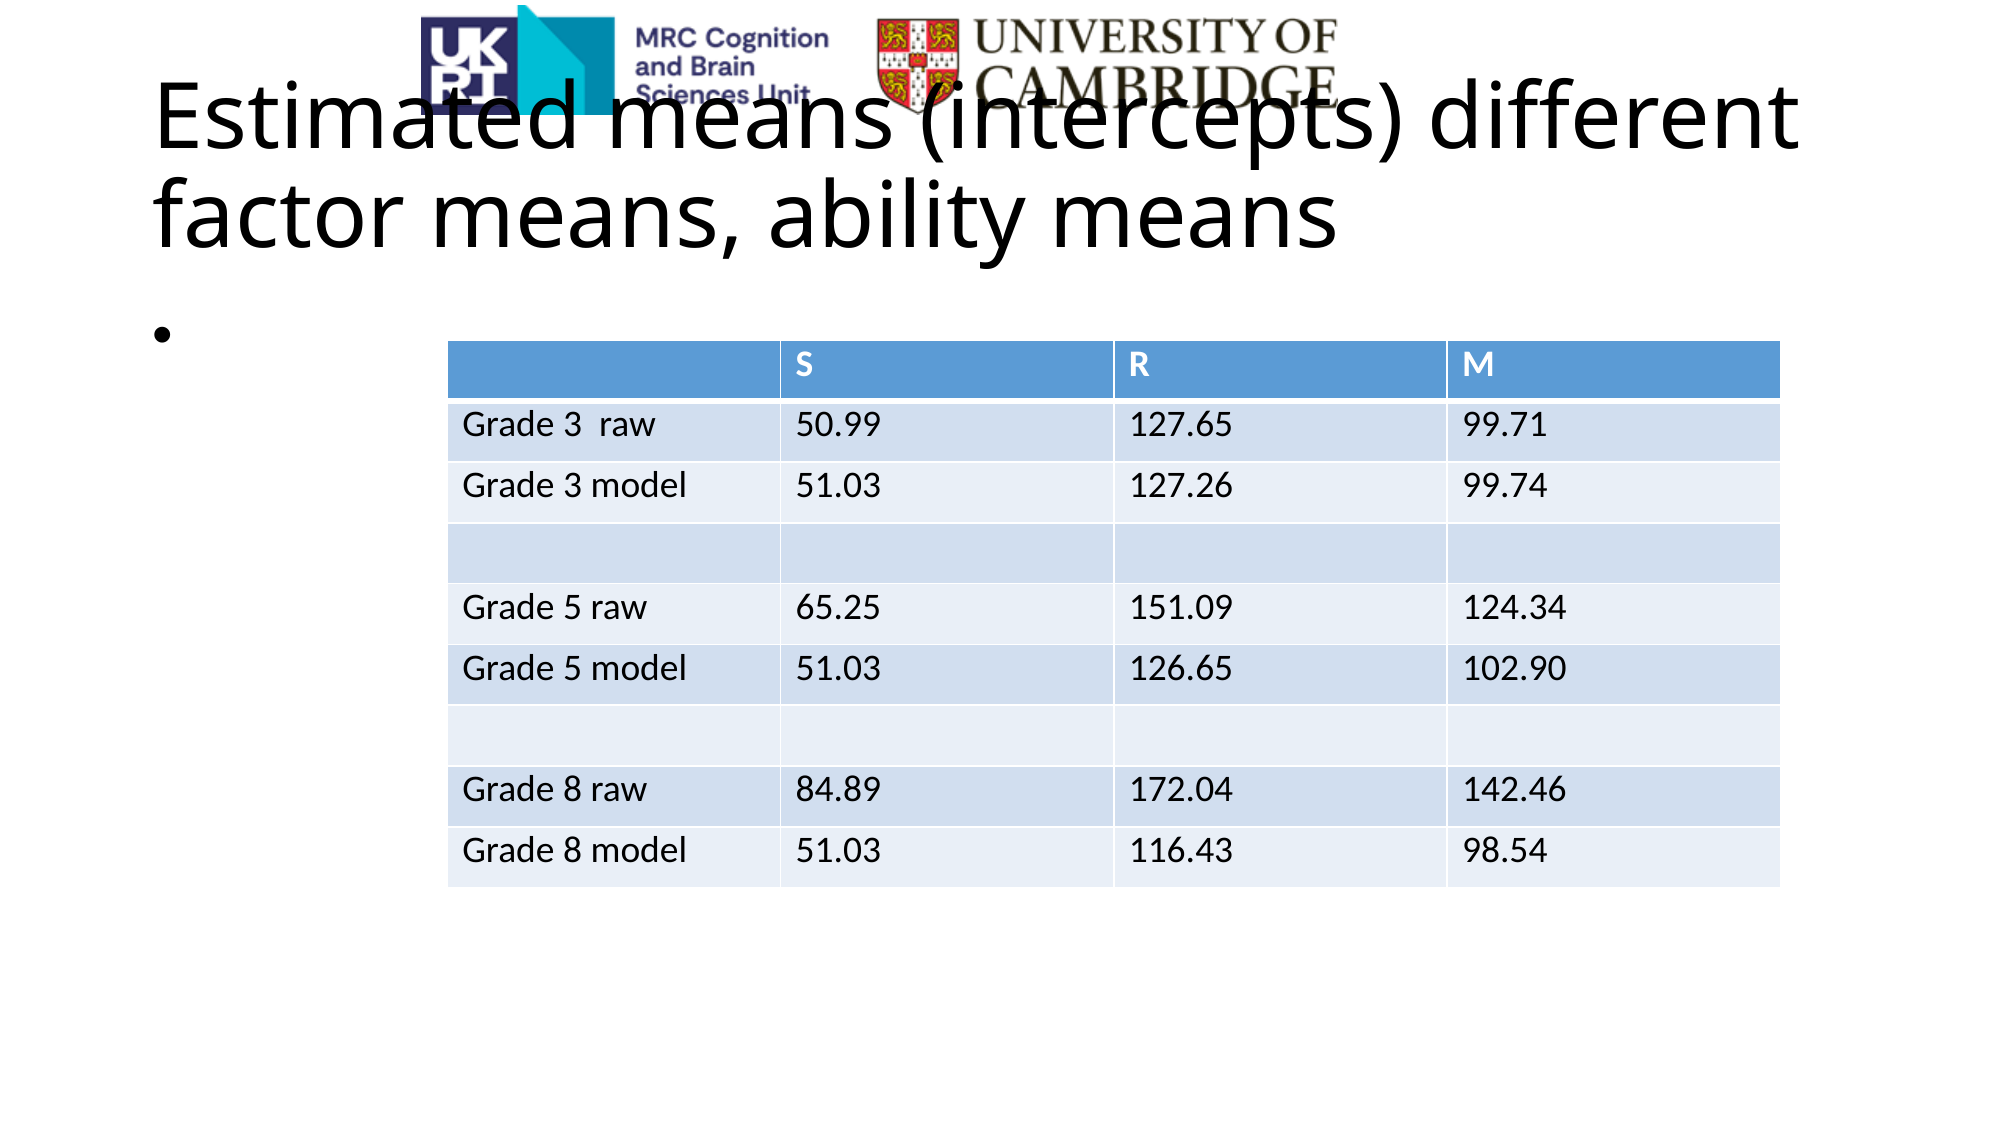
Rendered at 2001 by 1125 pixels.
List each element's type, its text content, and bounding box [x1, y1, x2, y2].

table_cell 127.26 [1115, 463, 1446, 522]
table_cell 127.65 [1115, 404, 1446, 461]
table_cell [1448, 706, 1780, 765]
table_cell 50.99 [781, 404, 1113, 461]
table_cell Grade 5 raw [448, 584, 780, 644]
table_cell Grade 8 raw [448, 767, 780, 826]
table_cell 102.90 [1448, 645, 1780, 704]
table_header M [1448, 341, 1780, 398]
table_cell Grade 3 raw [448, 404, 780, 461]
table_cell 65.25 [781, 584, 1113, 644]
picture [421, 5, 1338, 59]
table_cell 99.71 [1448, 404, 1780, 461]
table_header R [1115, 341, 1446, 398]
table_cell 51.03 [781, 645, 1113, 704]
table_cell 51.03 [781, 828, 1113, 887]
table_cell 172.04 [1115, 767, 1446, 826]
table_cell Grade 8 model [448, 828, 780, 887]
table_cell [781, 524, 1113, 583]
table_cell [1448, 524, 1780, 583]
table_cell 142.46 [1448, 767, 1780, 826]
table_cell 98.54 [1448, 828, 1780, 887]
table_cell 99.74 [1448, 463, 1780, 522]
title Estimated means (intercepts) different factor means, ability means [137, 59, 1863, 278]
table_cell [1115, 524, 1446, 583]
table_cell [1115, 706, 1446, 765]
table_cell Grade 3 model [448, 463, 780, 522]
table_cell [448, 524, 780, 583]
table_cell [781, 706, 1113, 765]
table_cell 84.89 [781, 767, 1113, 826]
table_cell 124.34 [1448, 584, 1780, 644]
table_cell 116.43 [1115, 828, 1446, 887]
table_header S [781, 341, 1113, 398]
table_cell 51.03 [781, 463, 1113, 522]
list [137, 299, 1863, 1014]
table_cell 151.09 [1115, 584, 1446, 644]
table_cell 126.65 [1115, 645, 1446, 704]
table_cell [448, 706, 780, 765]
table_header [448, 341, 780, 398]
table_cell Grade 5 model [448, 645, 780, 704]
